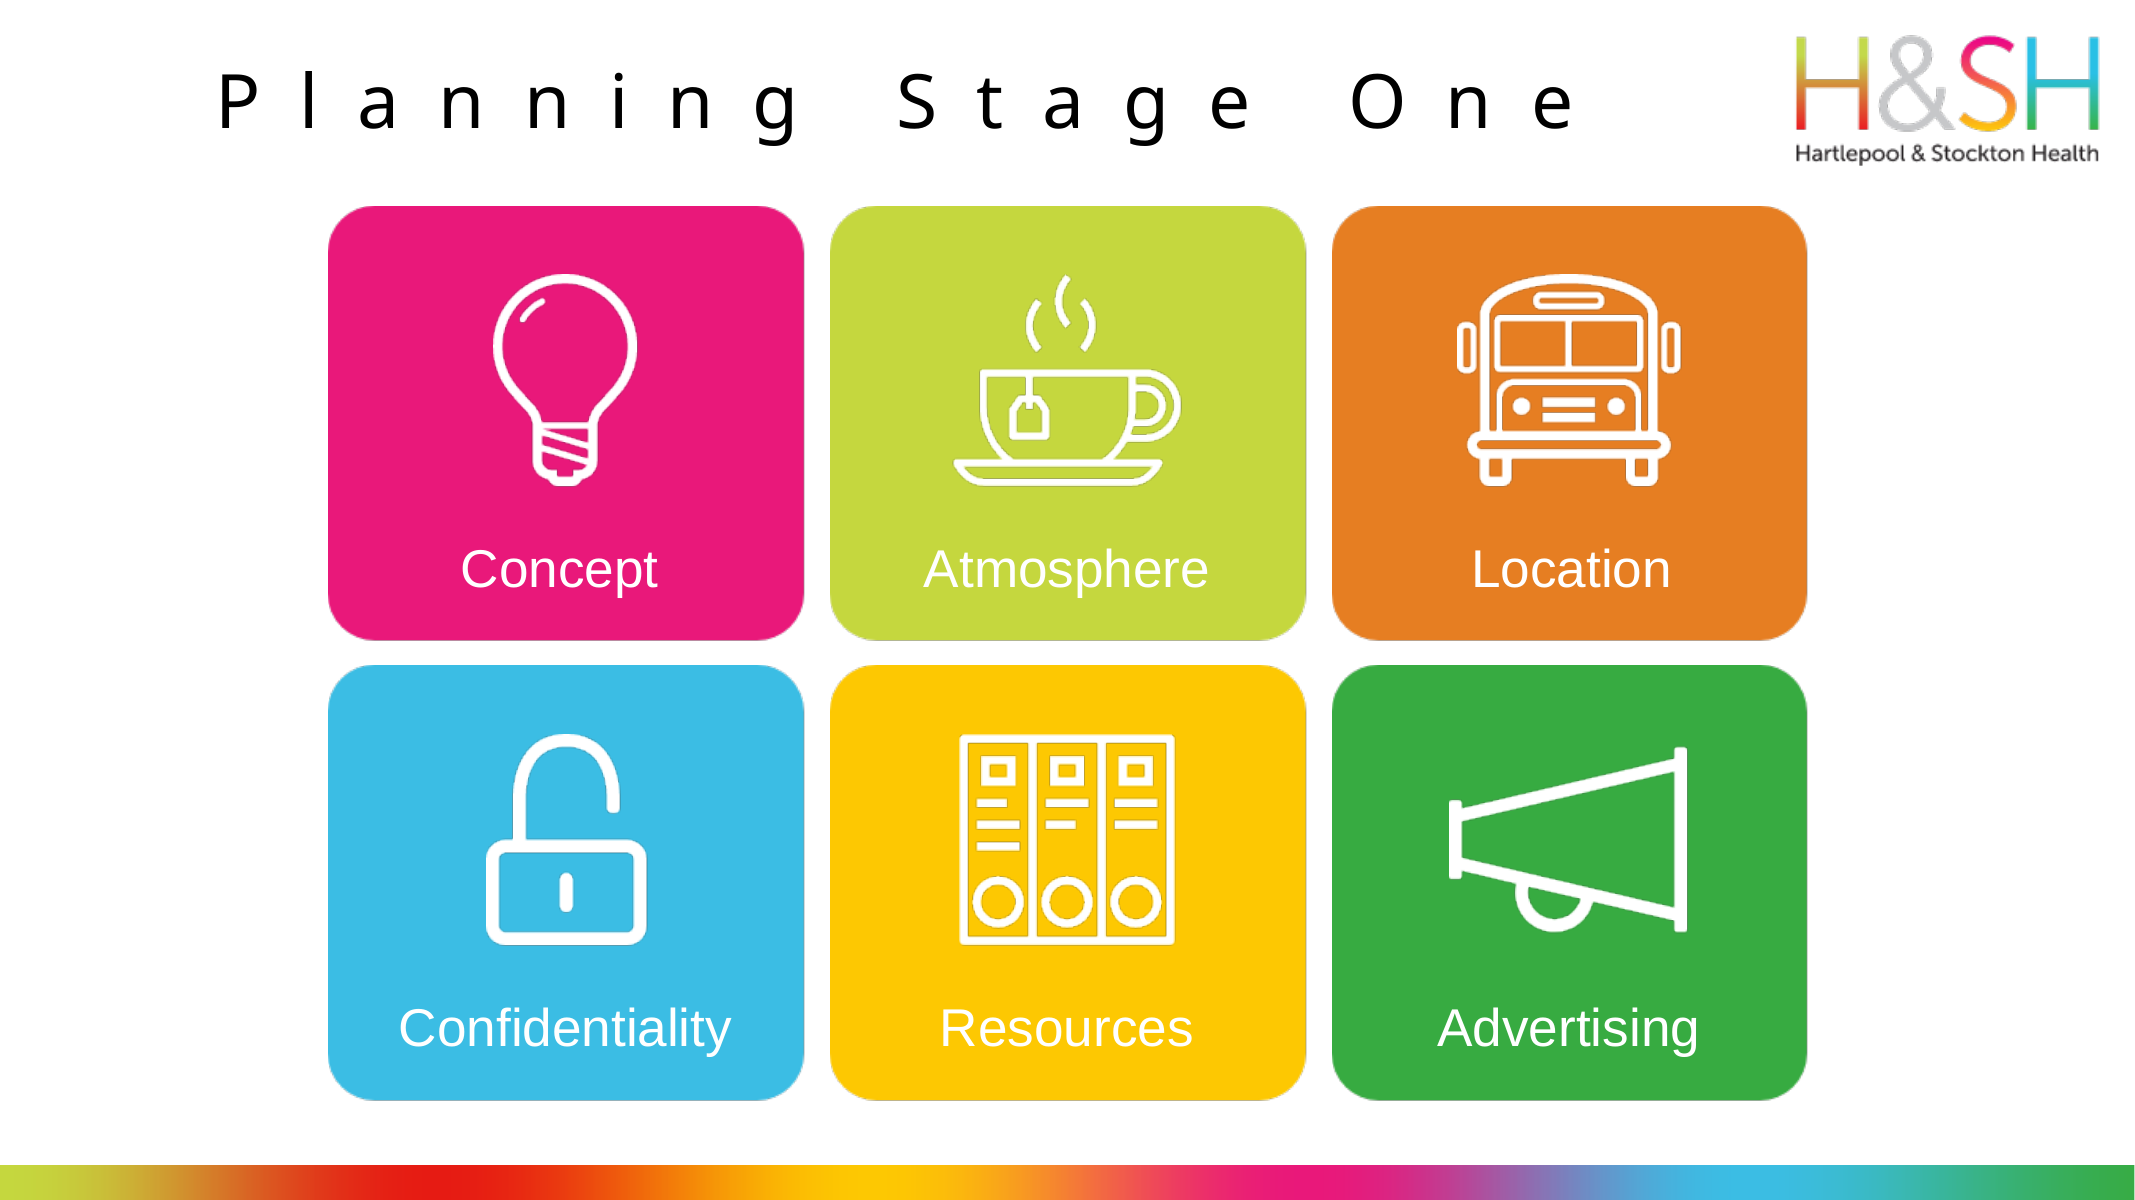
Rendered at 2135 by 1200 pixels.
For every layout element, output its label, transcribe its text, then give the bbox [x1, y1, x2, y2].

text_box Planning Stage One [0, 37, 1783, 160]
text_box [1331, 665, 1812, 1107]
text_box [328, 665, 809, 1107]
picture [1788, 30, 2114, 177]
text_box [1331, 206, 1812, 648]
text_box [830, 206, 1311, 648]
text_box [830, 665, 1311, 1107]
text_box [328, 206, 809, 648]
picture [0, 1165, 2135, 1200]
